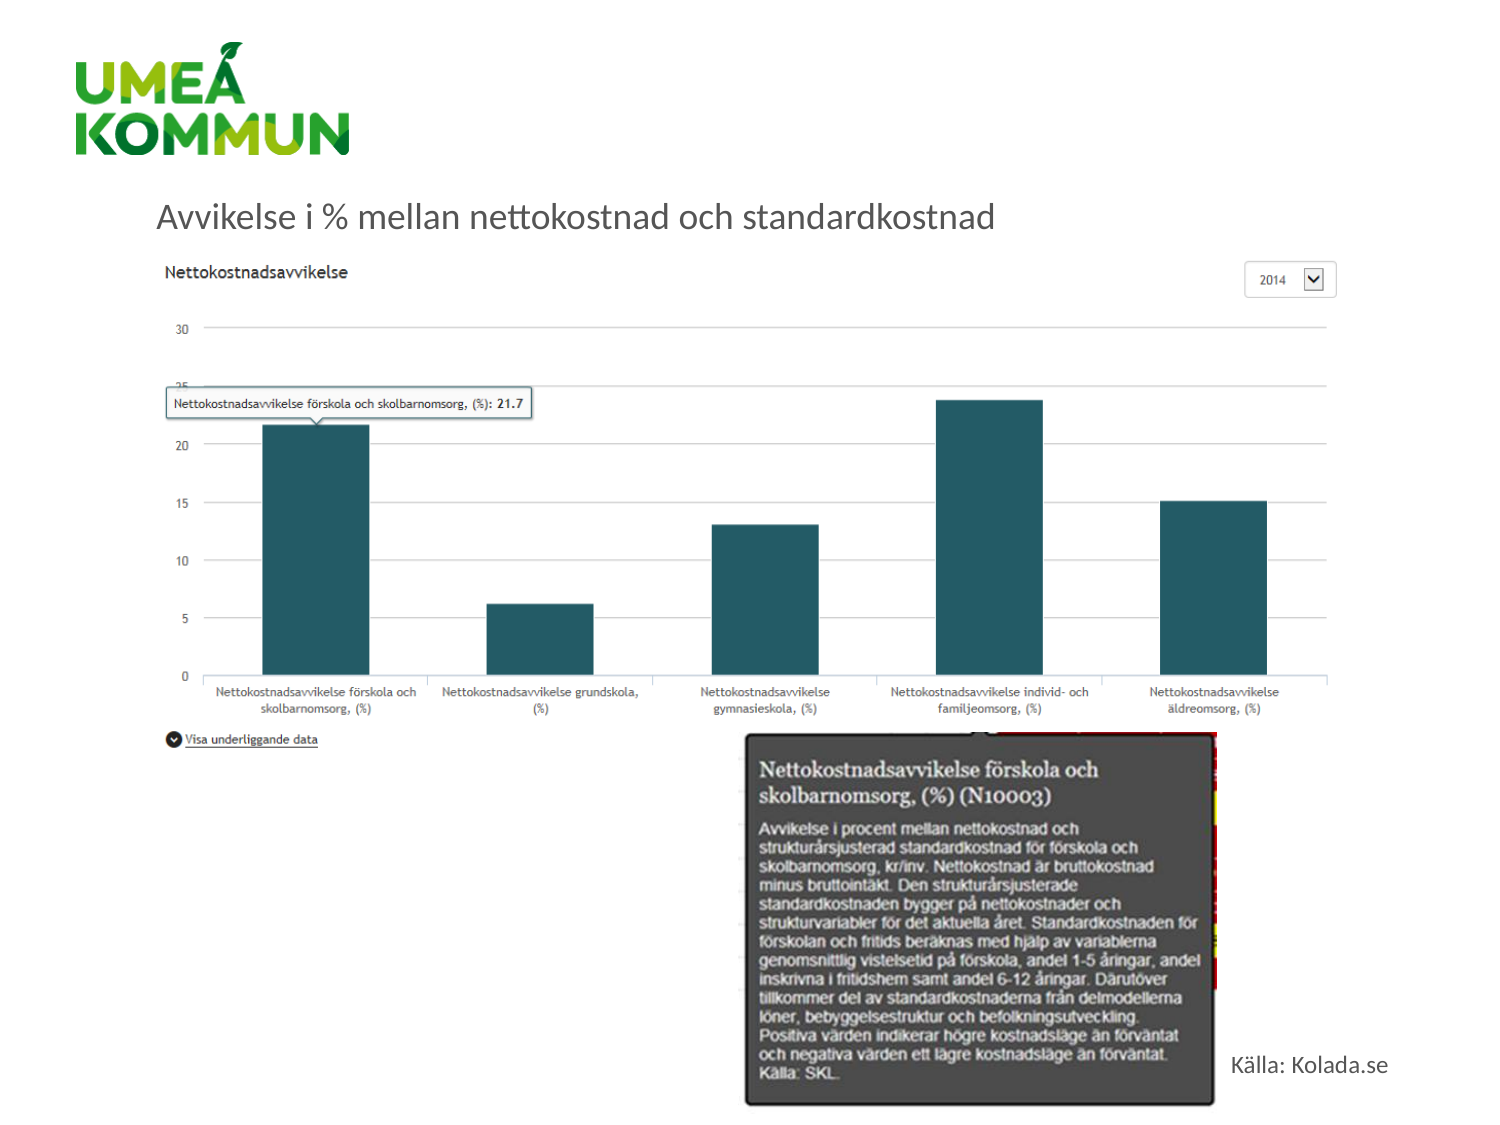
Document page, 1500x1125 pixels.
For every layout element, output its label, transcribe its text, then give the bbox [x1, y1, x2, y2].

picture [76, 42, 349, 155]
picture [100, 231, 1377, 1115]
text_box Avvikelse i % mellan nettokostnad och standardkostnad [141, 184, 1335, 230]
text_box Källa: Kolada.se [1222, 1040, 1465, 1086]
